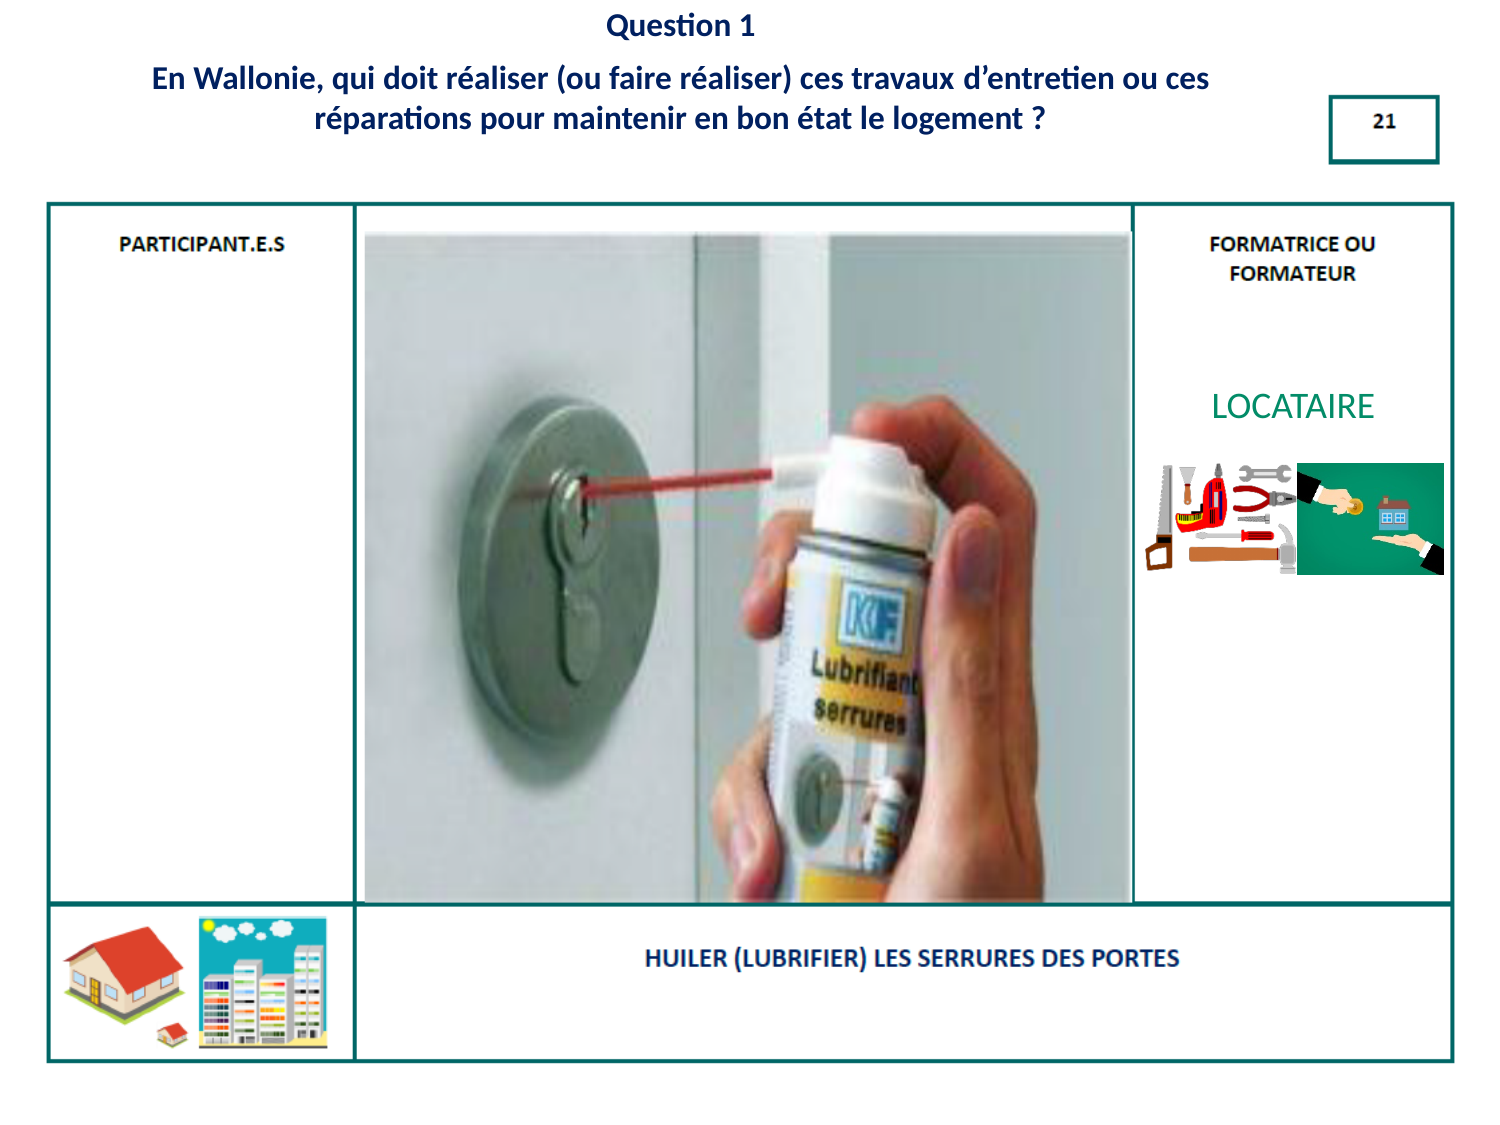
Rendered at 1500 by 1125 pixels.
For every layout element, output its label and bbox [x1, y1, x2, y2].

text_box [0, 0, 1500, 1083]
